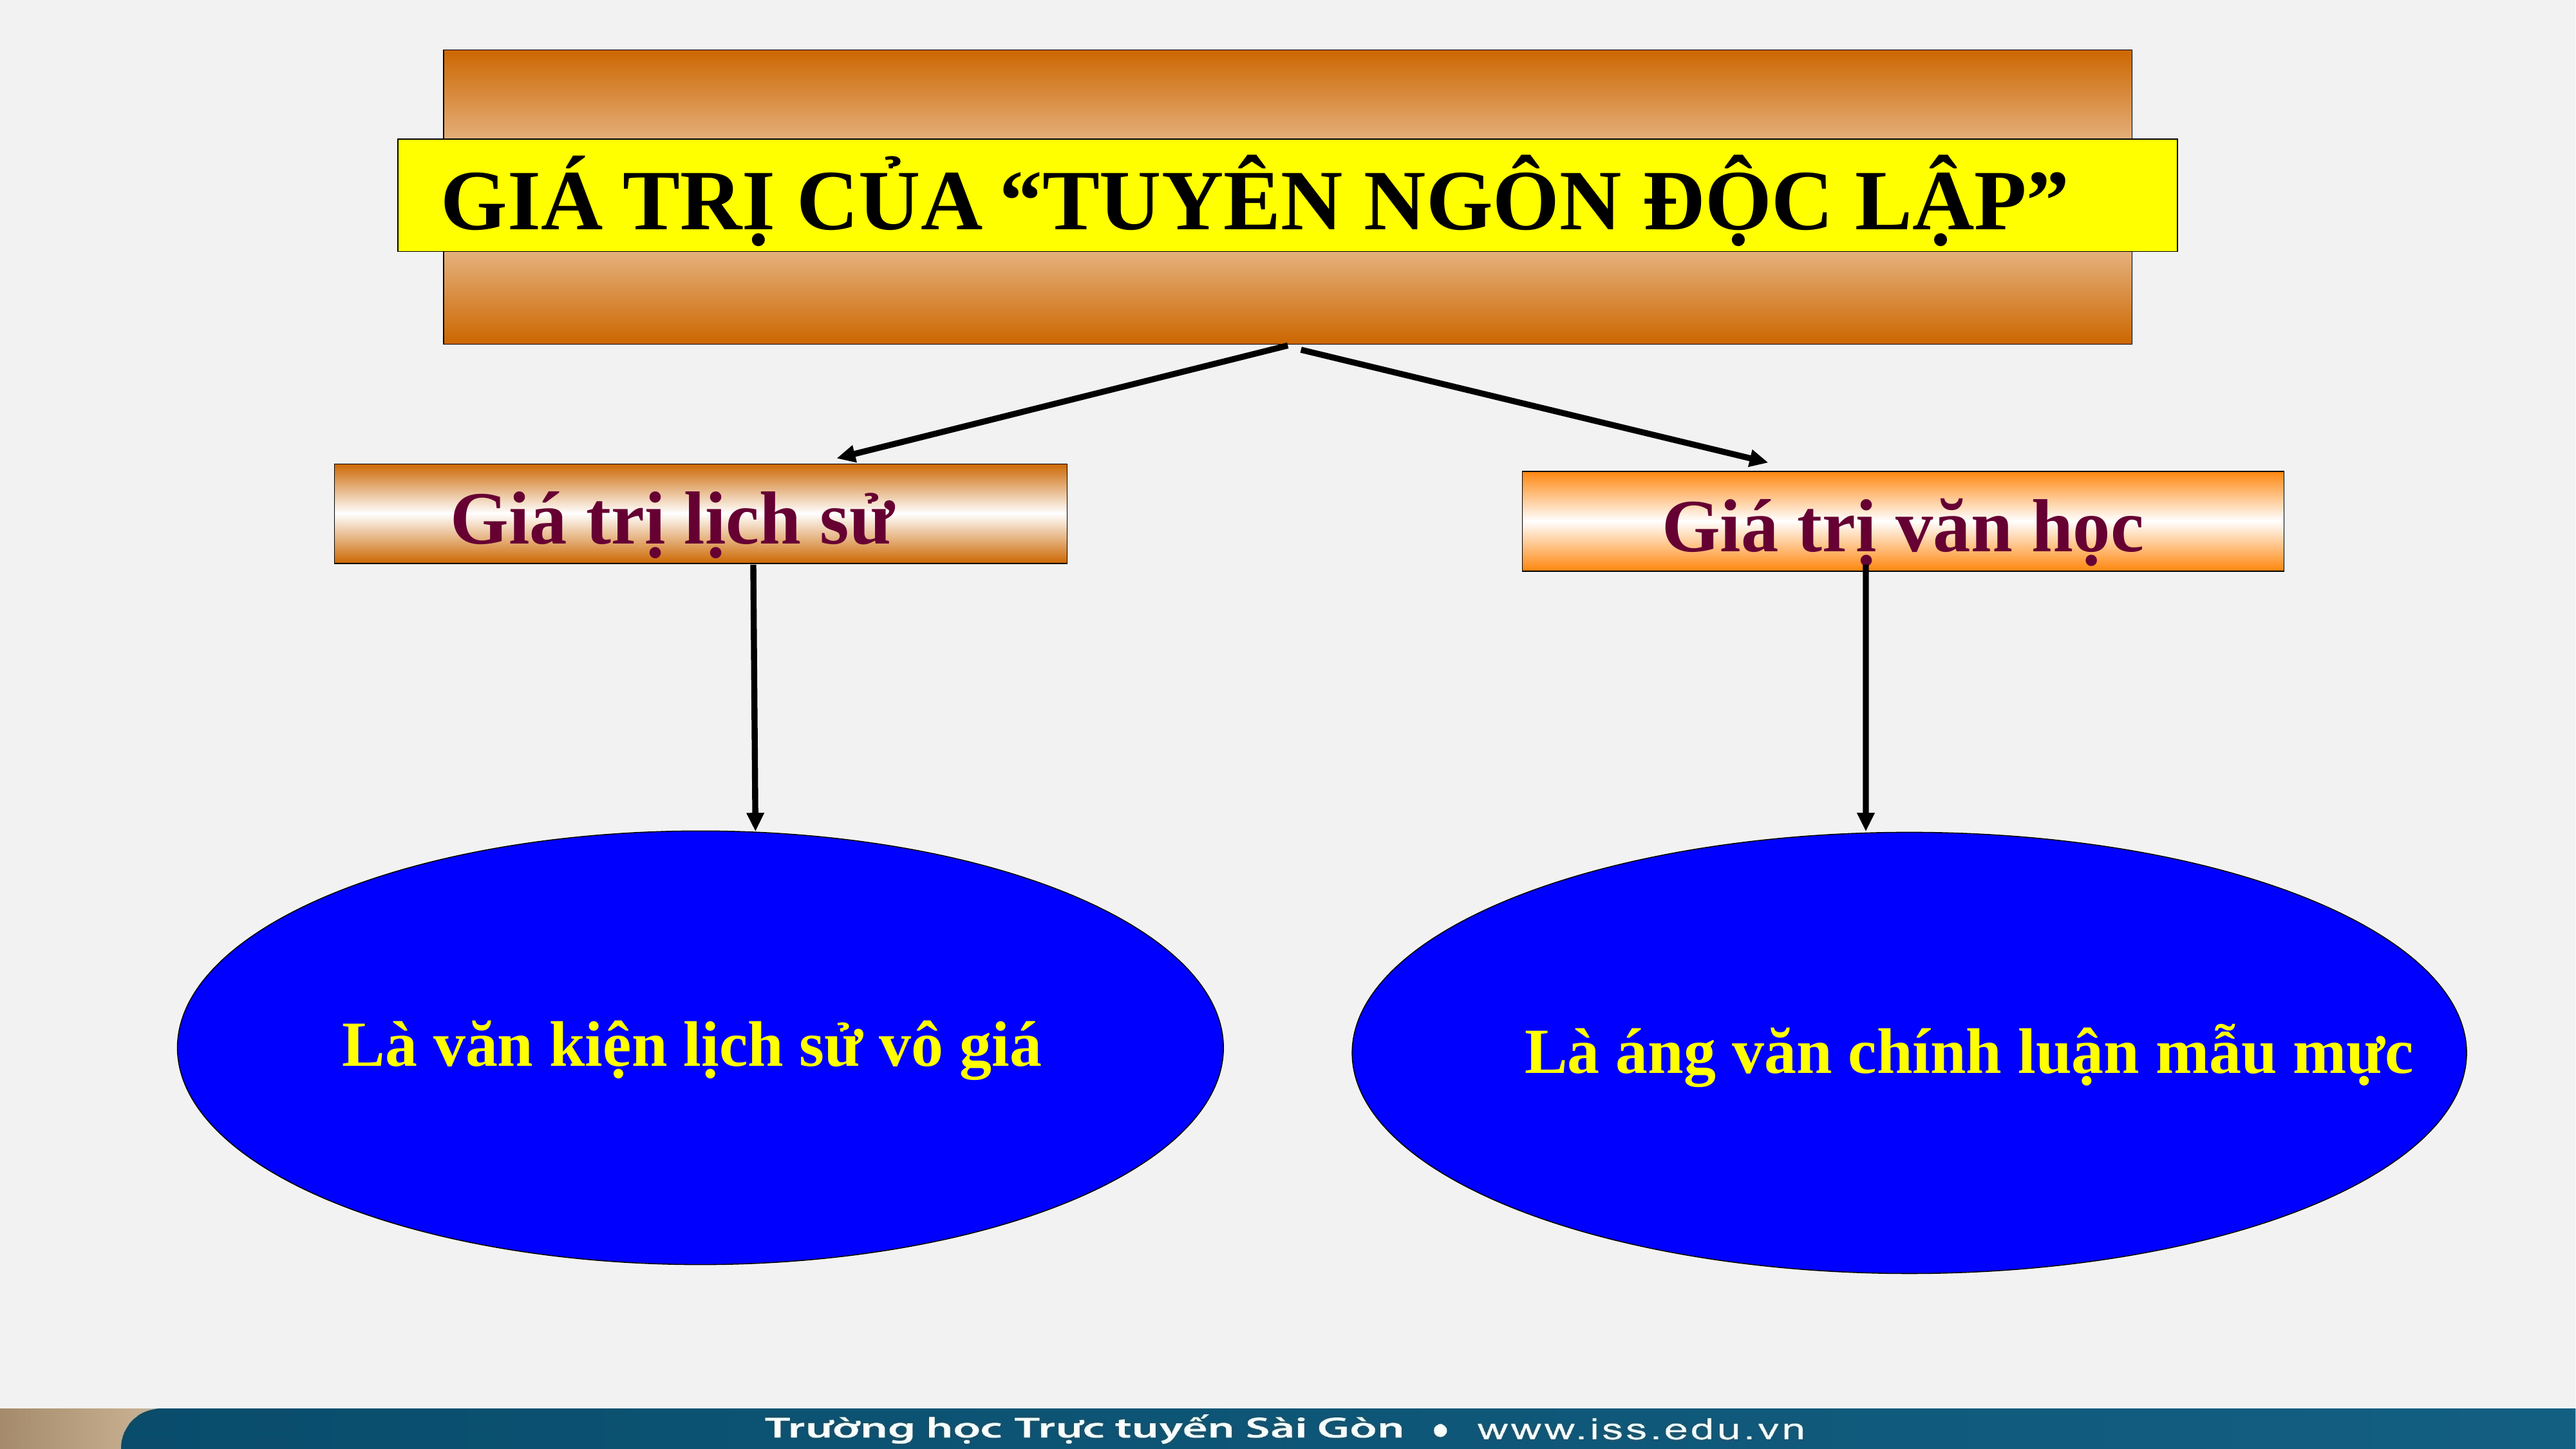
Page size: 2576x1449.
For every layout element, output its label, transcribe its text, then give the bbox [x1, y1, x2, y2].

text_box Giá trị lịch sử [334, 464, 1067, 564]
text_box GIÁ TRỊ CỦA “TUYÊN NGÔN ĐỘC LẬP” [398, 138, 2178, 252]
text_box [444, 50, 2132, 138]
text_box Giá trị văn học [1522, 471, 2284, 571]
text_box Là văn kiện lịch sử vô giá [177, 831, 1224, 1265]
text_box [1301, 350, 1768, 465]
text_box Là áng văn chính luận mẫu mực [1352, 832, 2467, 1274]
text_box [837, 345, 1288, 460]
text_box [1861, 564, 1870, 831]
text_box [751, 564, 760, 831]
text_box [444, 252, 2132, 345]
picture [0, 1408, 179, 1449]
picture [201, 1408, 2576, 1449]
